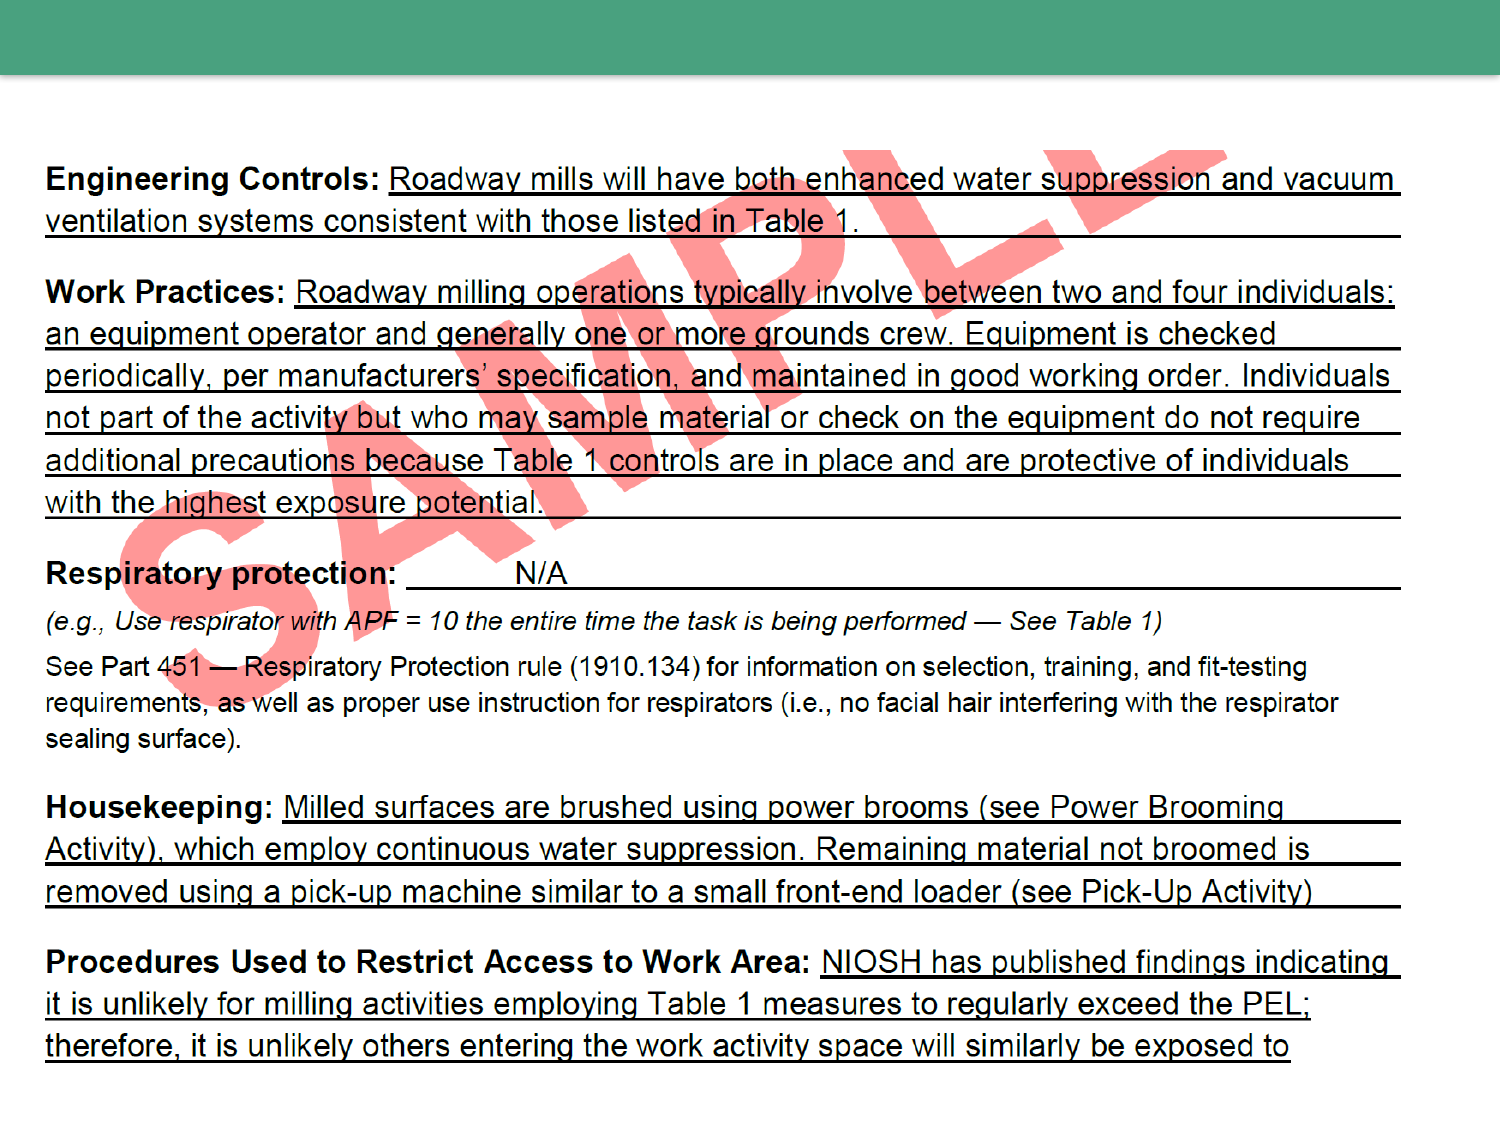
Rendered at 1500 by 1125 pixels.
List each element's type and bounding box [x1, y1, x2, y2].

picture [12, 149, 1500, 1091]
